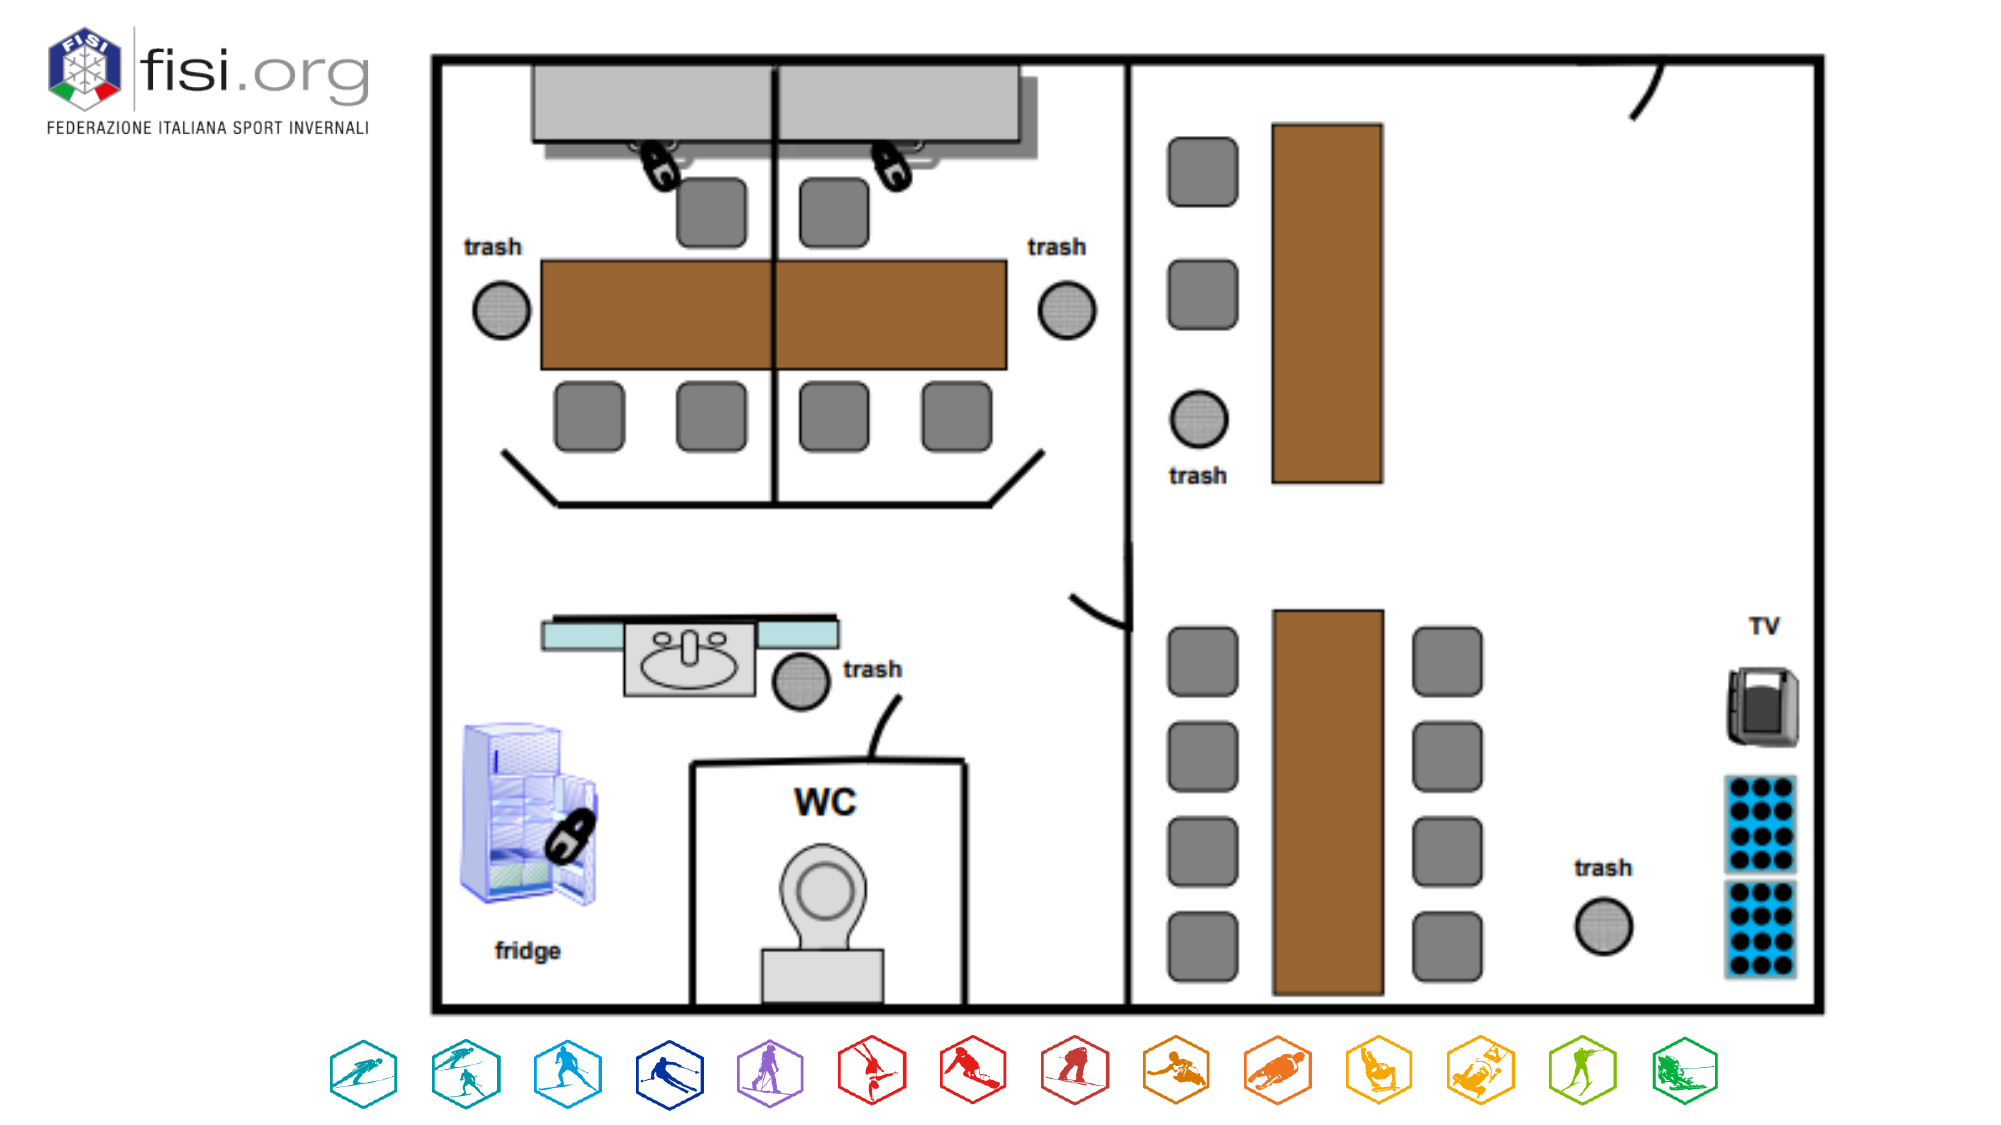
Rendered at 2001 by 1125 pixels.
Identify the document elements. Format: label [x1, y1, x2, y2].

picture [525, 1037, 609, 1112]
picture [1438, 1032, 1522, 1108]
picture [1540, 1032, 1623, 1108]
picture [1644, 1034, 1725, 1108]
picture [1032, 1032, 1116, 1108]
picture [1134, 1032, 1217, 1108]
picture [728, 1037, 811, 1112]
picture [1337, 1032, 1420, 1108]
picture [47, 25, 1835, 1025]
picture [829, 1032, 913, 1108]
picture [1235, 1032, 1319, 1108]
picture [627, 1037, 710, 1113]
picture [931, 1032, 1014, 1108]
picture [423, 1036, 507, 1112]
picture [321, 1036, 405, 1112]
